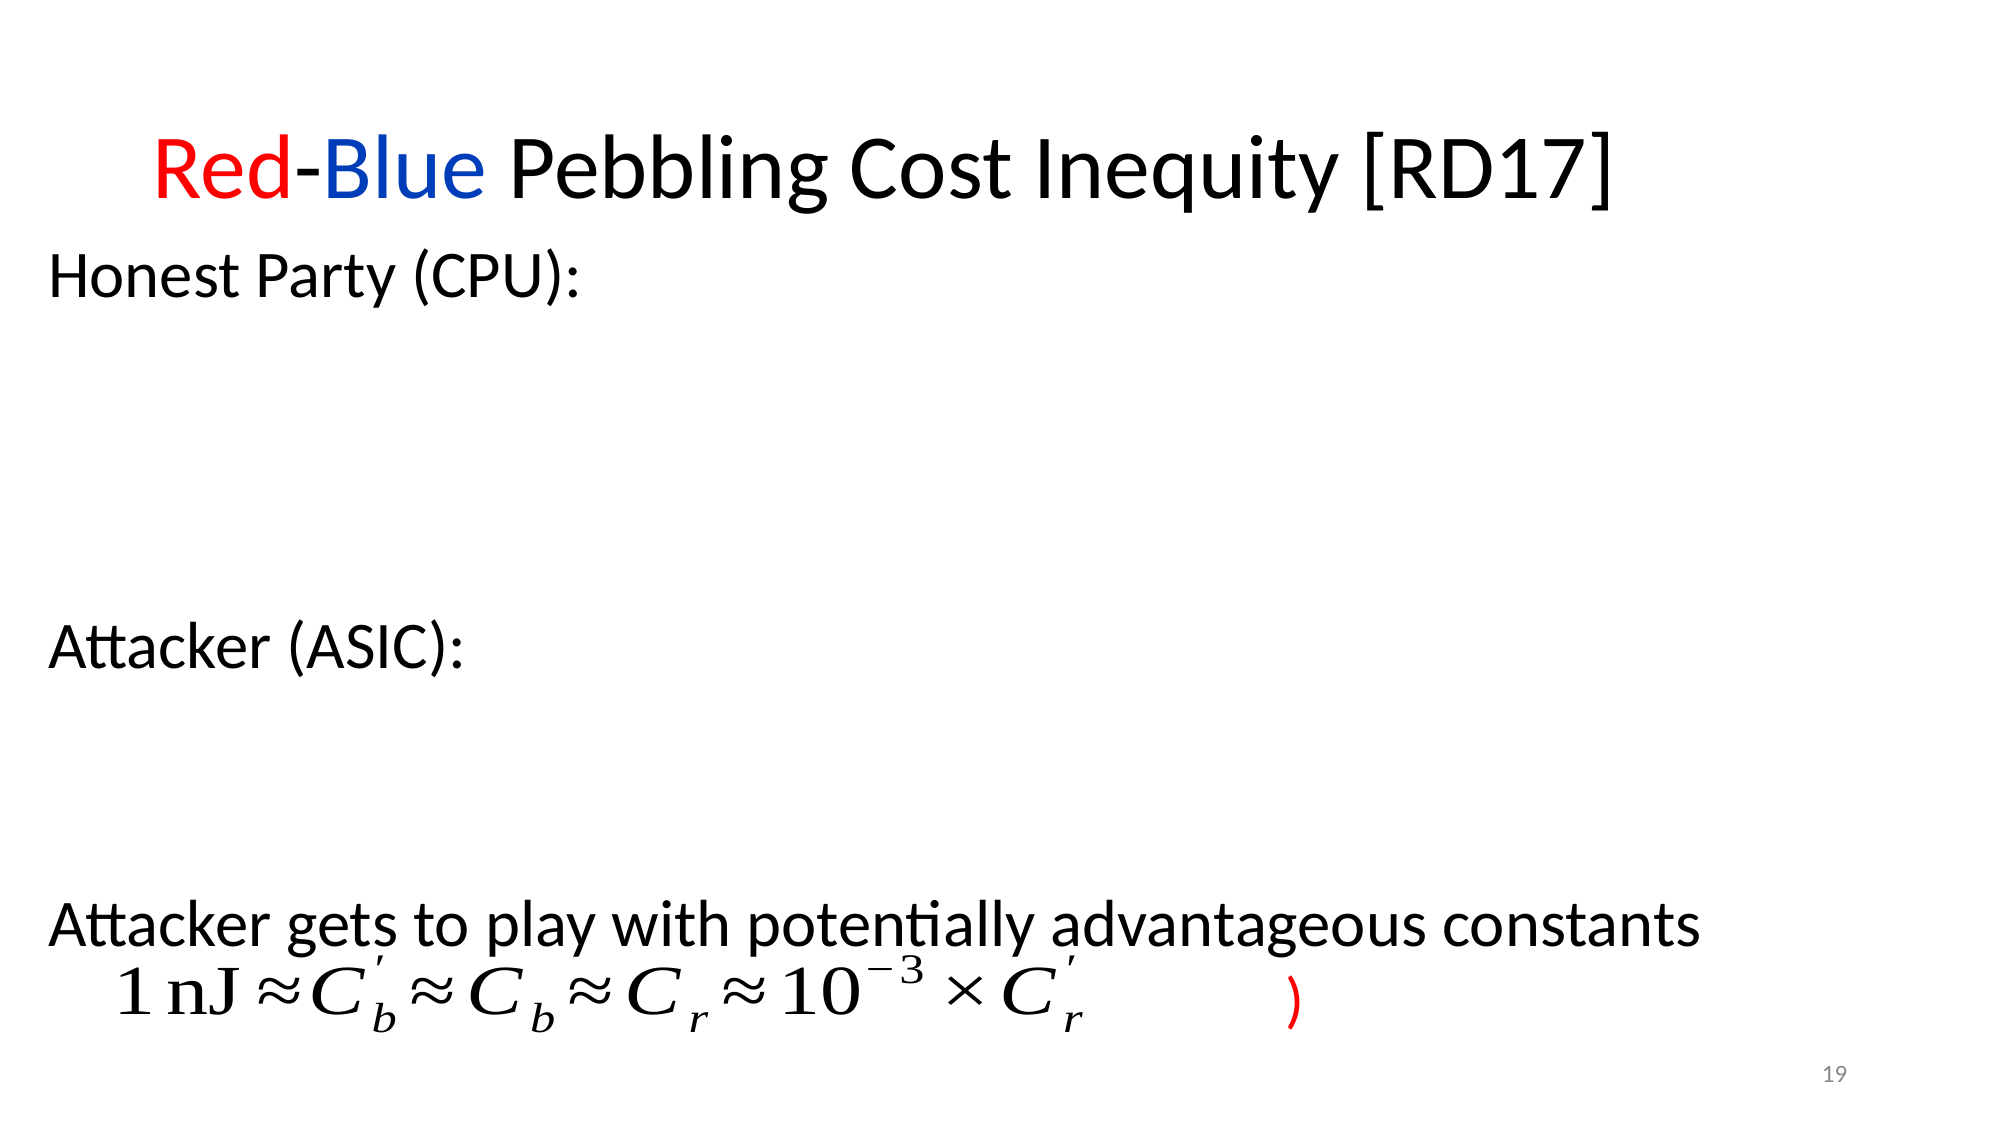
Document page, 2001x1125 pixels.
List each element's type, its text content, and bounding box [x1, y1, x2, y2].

title Red-Blue Pebbling Cost Inequity [RD17] [137, 59, 1863, 278]
slide_number 19 [1412, 1042, 1863, 1103]
